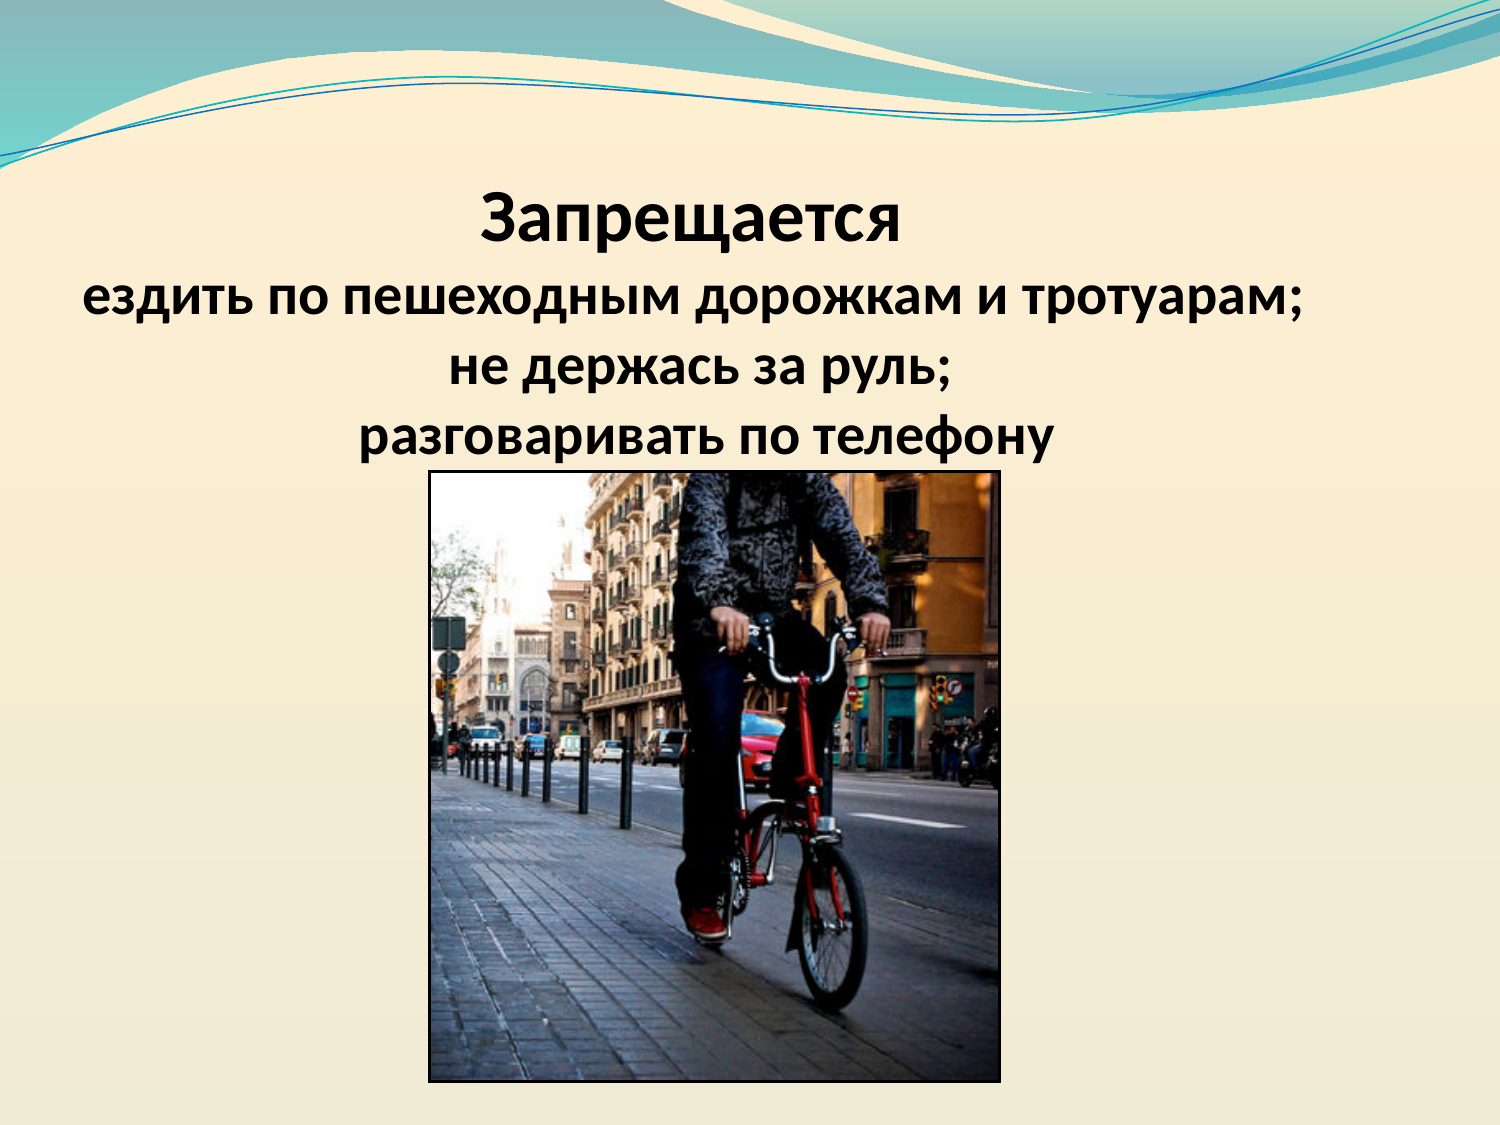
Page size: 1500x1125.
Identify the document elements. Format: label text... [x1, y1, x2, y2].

title Запрещается ездить по пешеходным дорожкам и тротуарам; не держась за руль; разговаривать по телефону [25, 255, 1376, 467]
picture [430, 472, 999, 1081]
